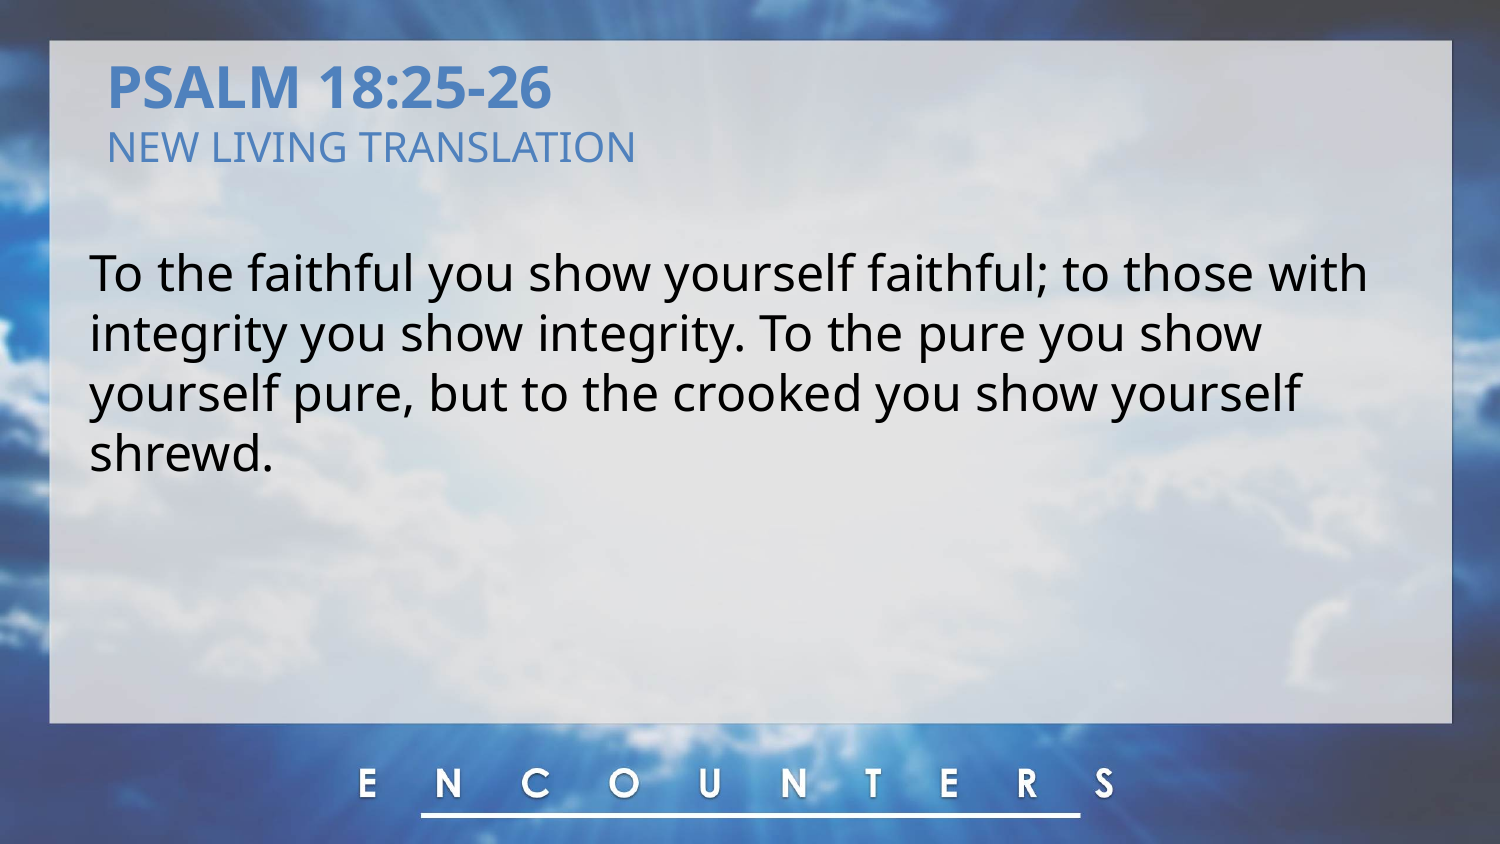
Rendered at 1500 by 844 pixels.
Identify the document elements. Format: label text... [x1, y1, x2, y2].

picture [0, 0, 1500, 844]
text_box PSALM 18:25-26 NEW LIVING TRANSLATION [97, 42, 925, 179]
text_box To the faithful you show yourself faithful; to those with integrity you show integrity. To the pure you show yourself pure, but to the crooked you show yourself shrewd. [74, 234, 1413, 490]
